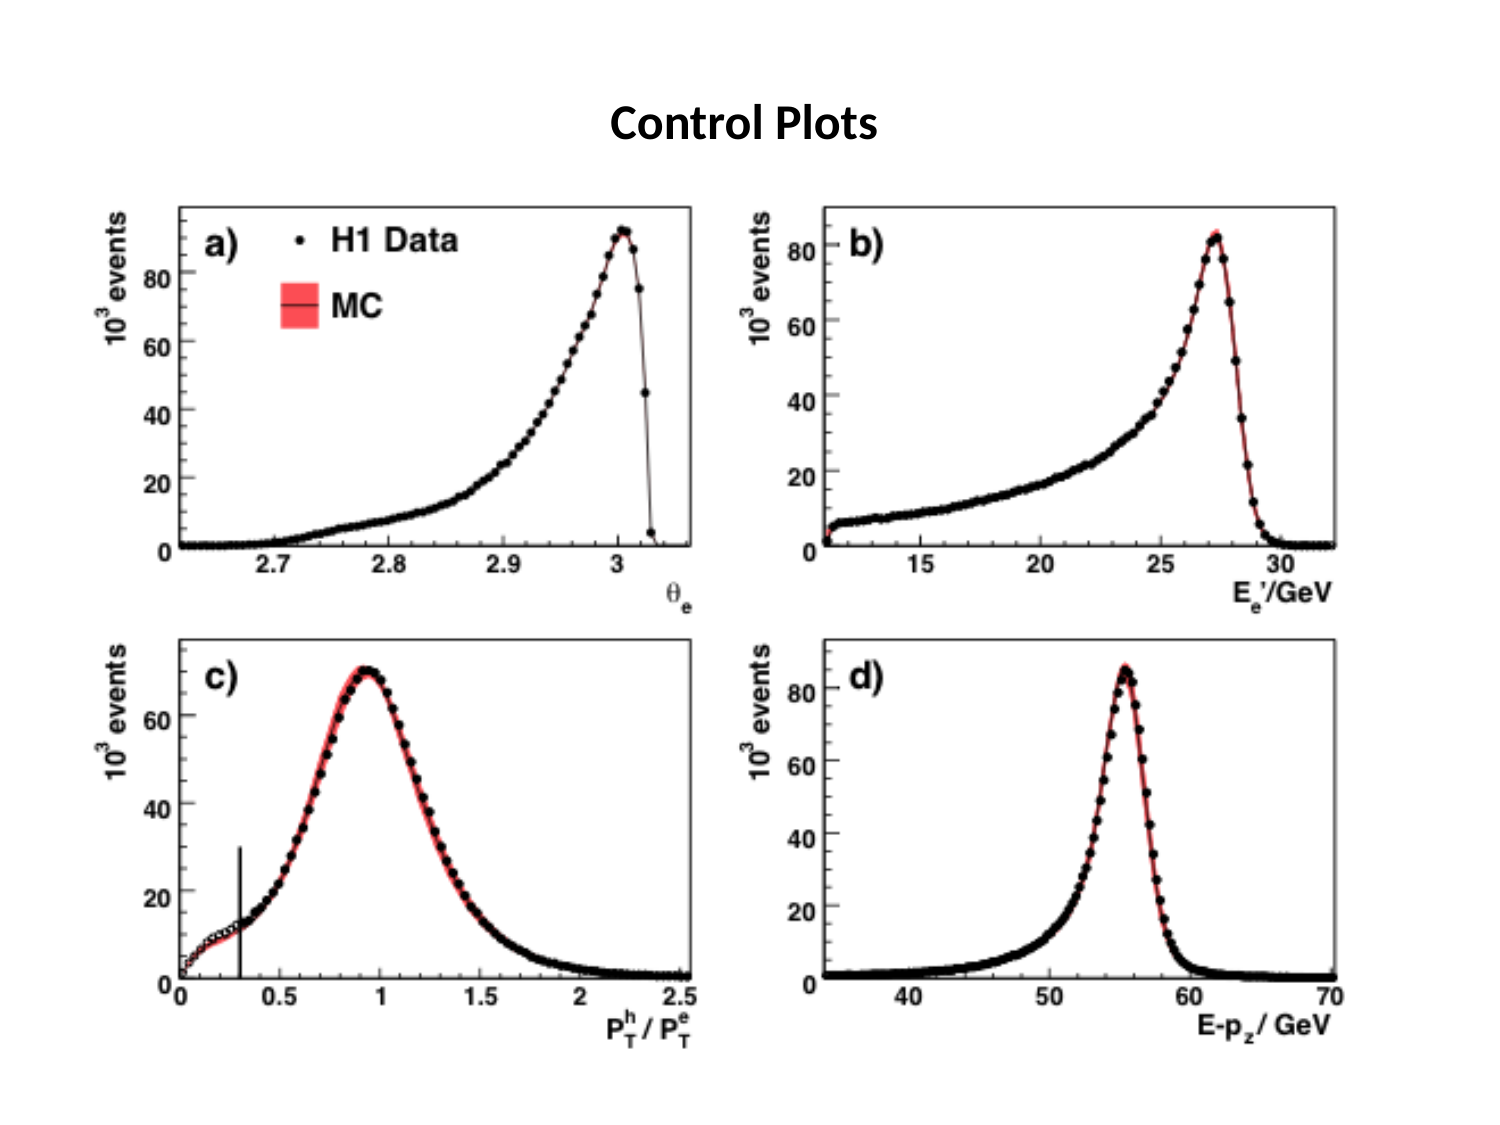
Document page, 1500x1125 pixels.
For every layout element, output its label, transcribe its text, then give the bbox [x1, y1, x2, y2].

picture [80, 193, 1370, 1058]
title Control Plots [75, 45, 1425, 194]
